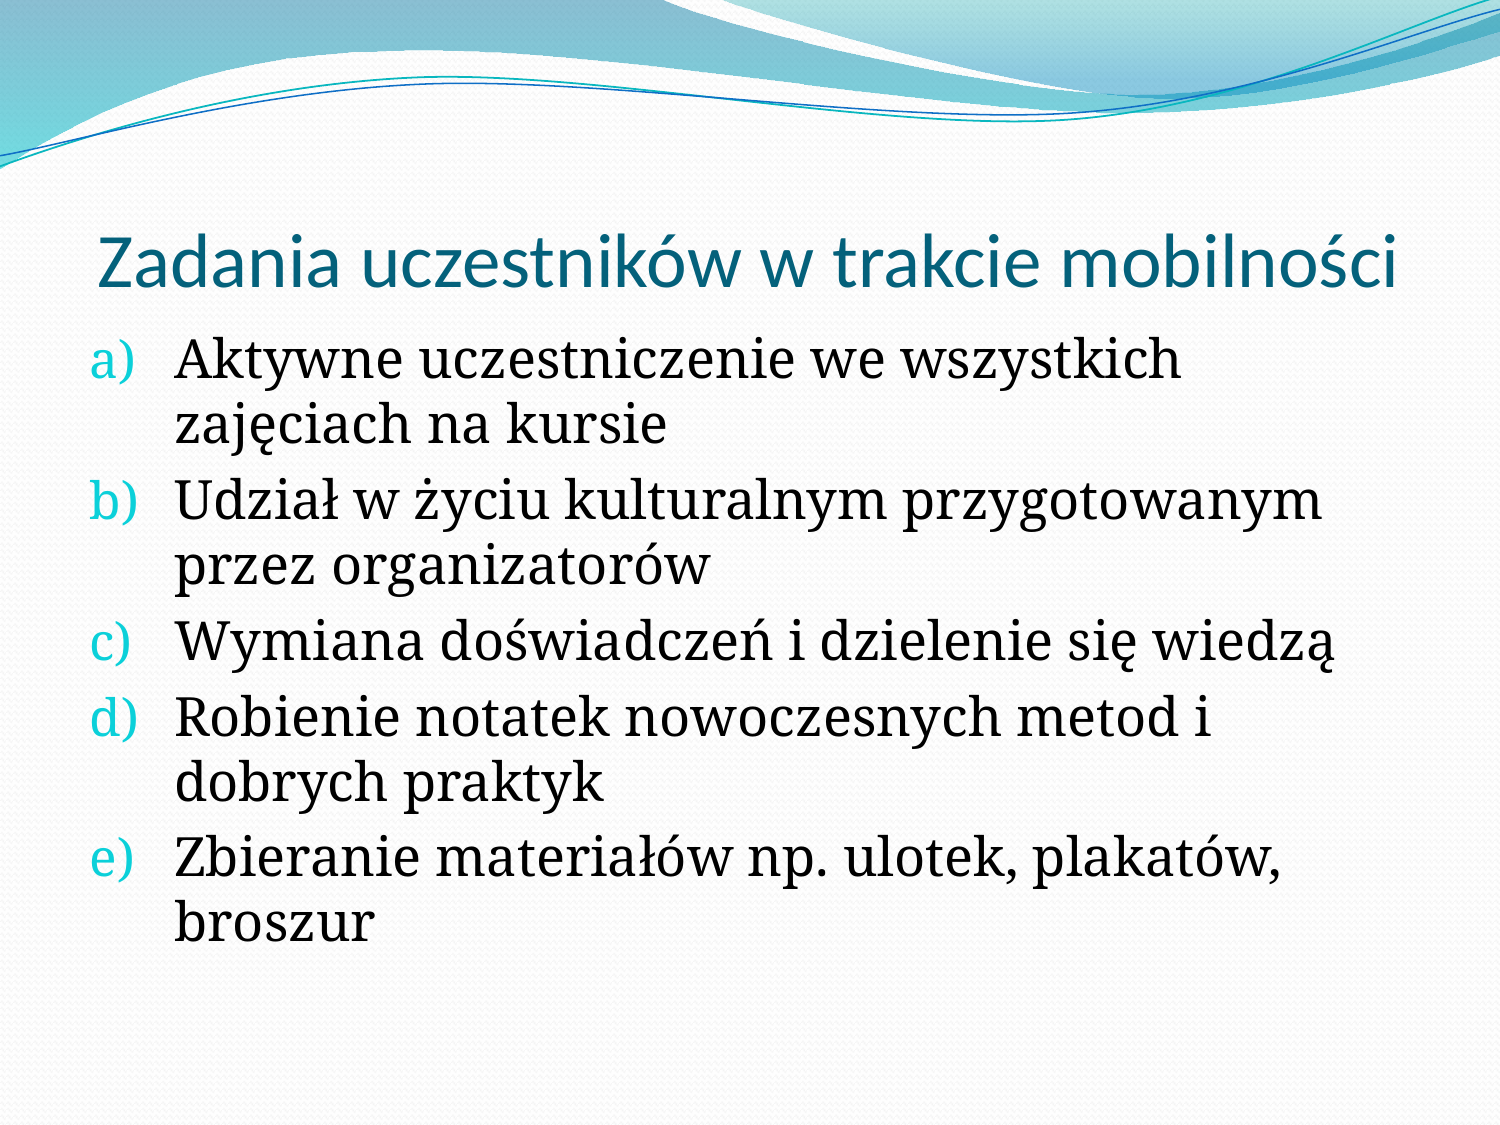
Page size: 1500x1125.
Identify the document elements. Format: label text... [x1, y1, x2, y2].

title Zadania uczestników w trakcie mobilności [75, 115, 1425, 303]
list Aktywne uczestniczenie we wszystkich zajęciach na kursie Udział w życiu kulturalnym przygotowanym przez organizatorów Wymiana doświadczeń i dzielenie się wiedzą Robienie notatek nowoczesnych metod i dobrych praktyk Zbieranie materiałów np. ulotek, plakatów, broszur [75, 317, 1425, 1038]
